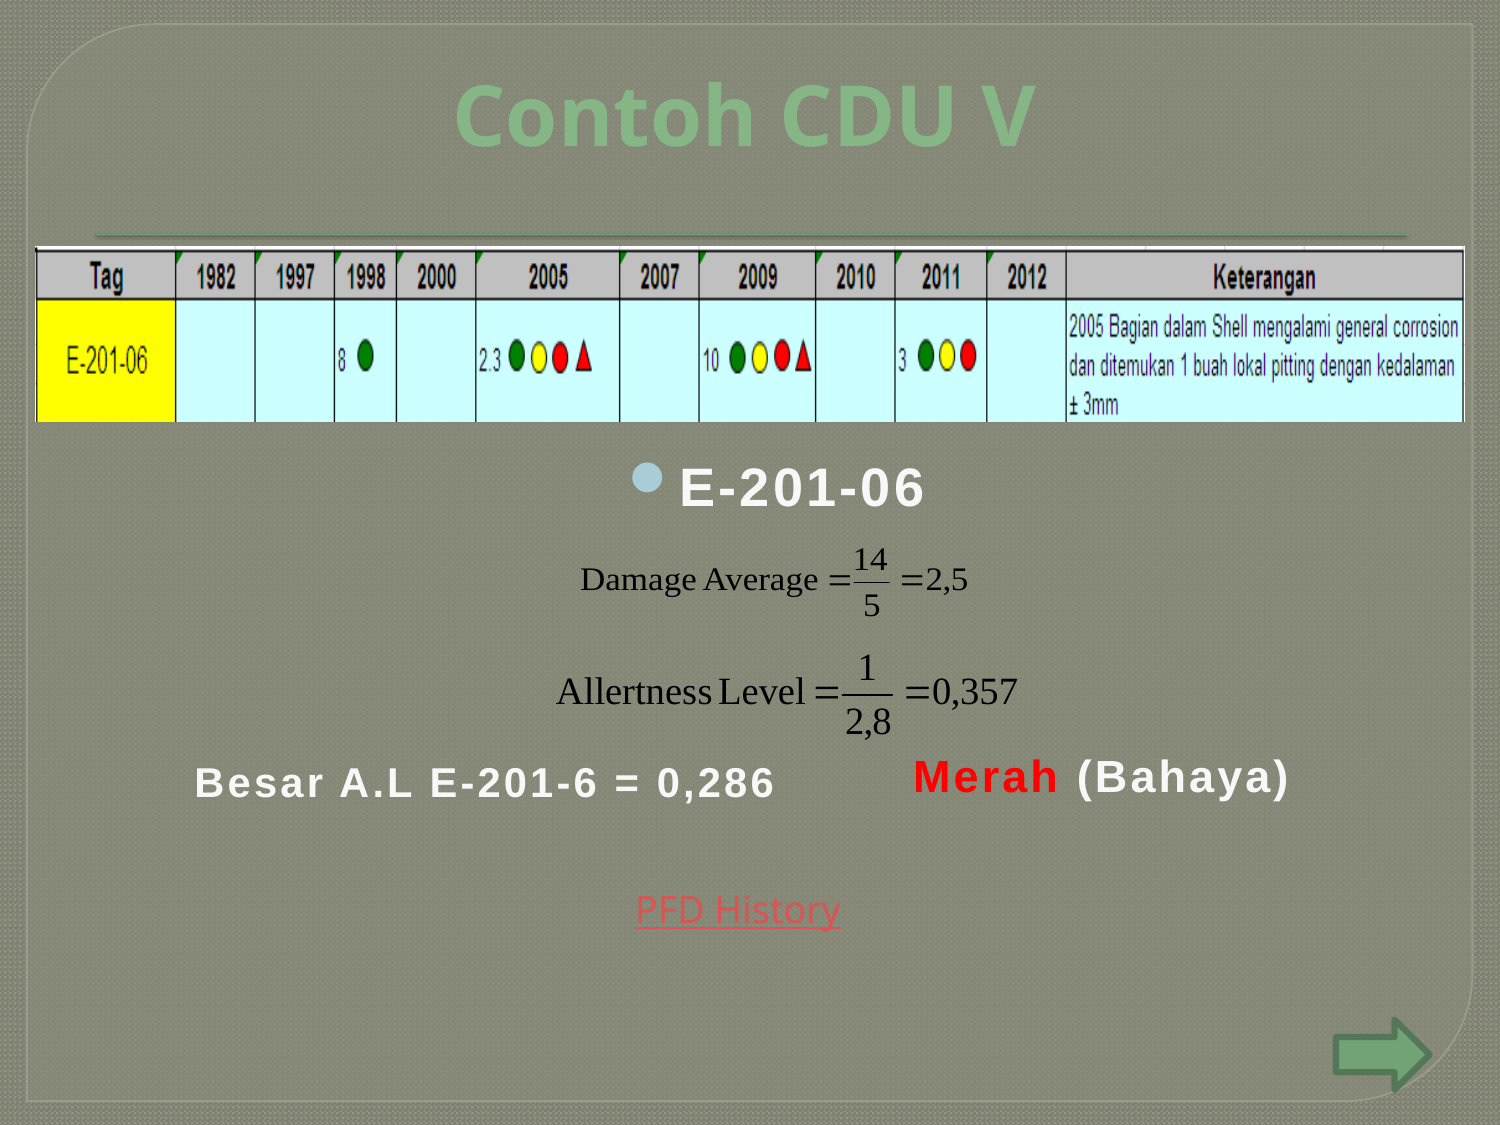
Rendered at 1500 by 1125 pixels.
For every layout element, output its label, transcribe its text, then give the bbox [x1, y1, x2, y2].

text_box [549, 641, 1024, 809]
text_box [574, 538, 975, 624]
picture [34, 245, 1466, 423]
text_box Merah (Bahaya) [898, 739, 1348, 846]
text_box E-201-06 [613, 444, 961, 537]
text_box PFD History [492, 878, 985, 945]
text_box Besar A.L E-201-6 = 0,286 [51, 748, 804, 832]
text_box [1332, 1016, 1433, 1093]
title Contoh CDU V [64, 54, 1415, 171]
